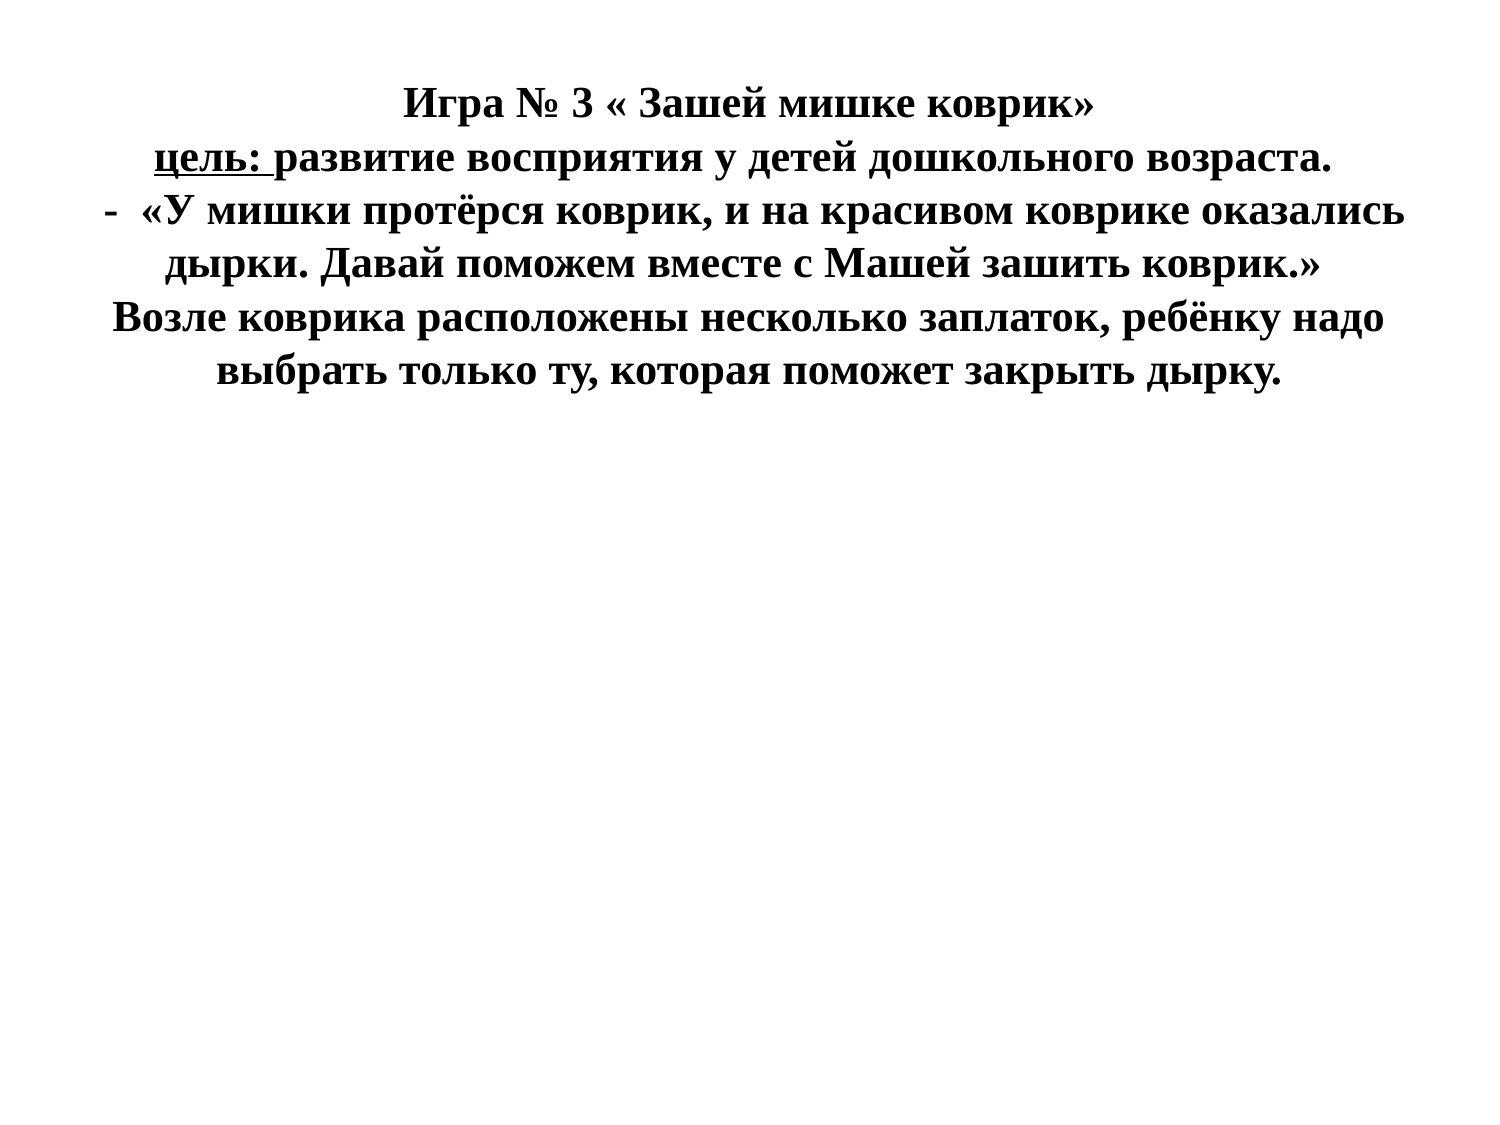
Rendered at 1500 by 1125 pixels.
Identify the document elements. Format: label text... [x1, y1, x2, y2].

title Игра № 3 « Зашей мишке коврик» цель: развитие восприятия у детей дошкольного возраста. - «У мишки протёрся коврик, и на красивом коврике оказались дырки. Давай поможем вместе с Машей зашить коврик.» Возле коврика расположены несколько заплаток, ребёнку надо выбрать только ту, которая поможет закрыть дырку. [75, 45, 1425, 422]
